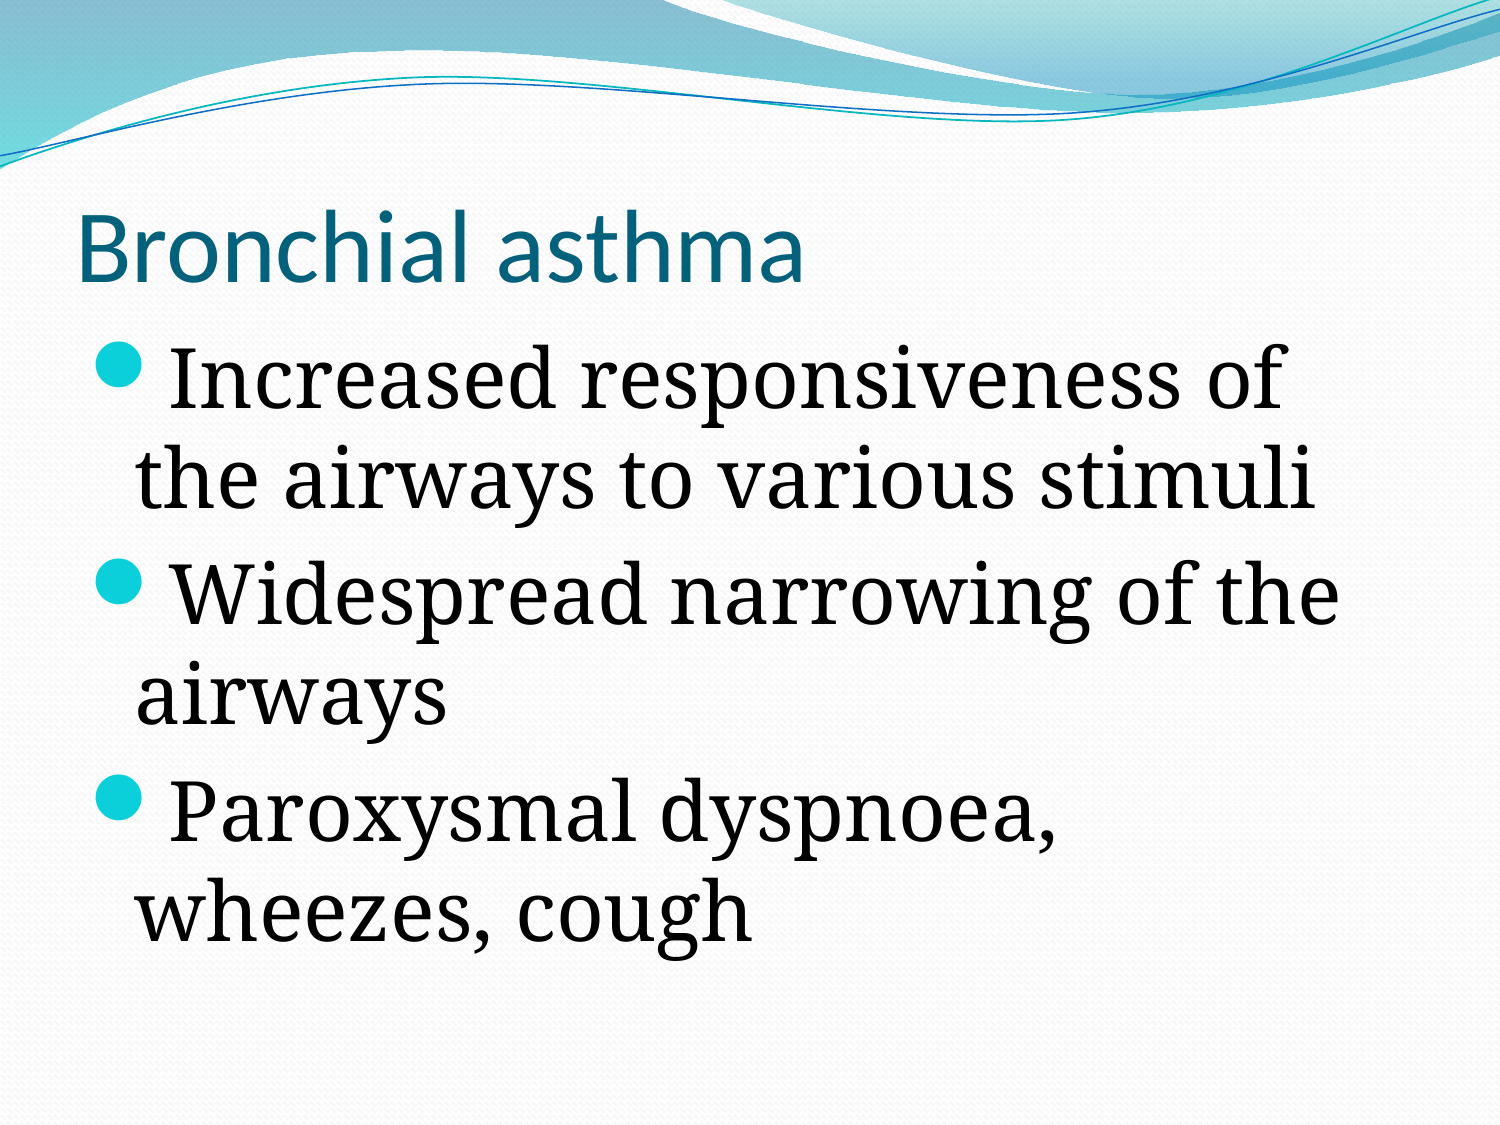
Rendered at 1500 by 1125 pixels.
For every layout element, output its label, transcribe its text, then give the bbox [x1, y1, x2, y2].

title Bronchial asthma [75, 115, 1425, 303]
list Increased responsiveness of the airways to various stimuli Widespread narrowing of the airways Paroxysmal dyspnoea, wheezes, cough [75, 317, 1425, 1038]
